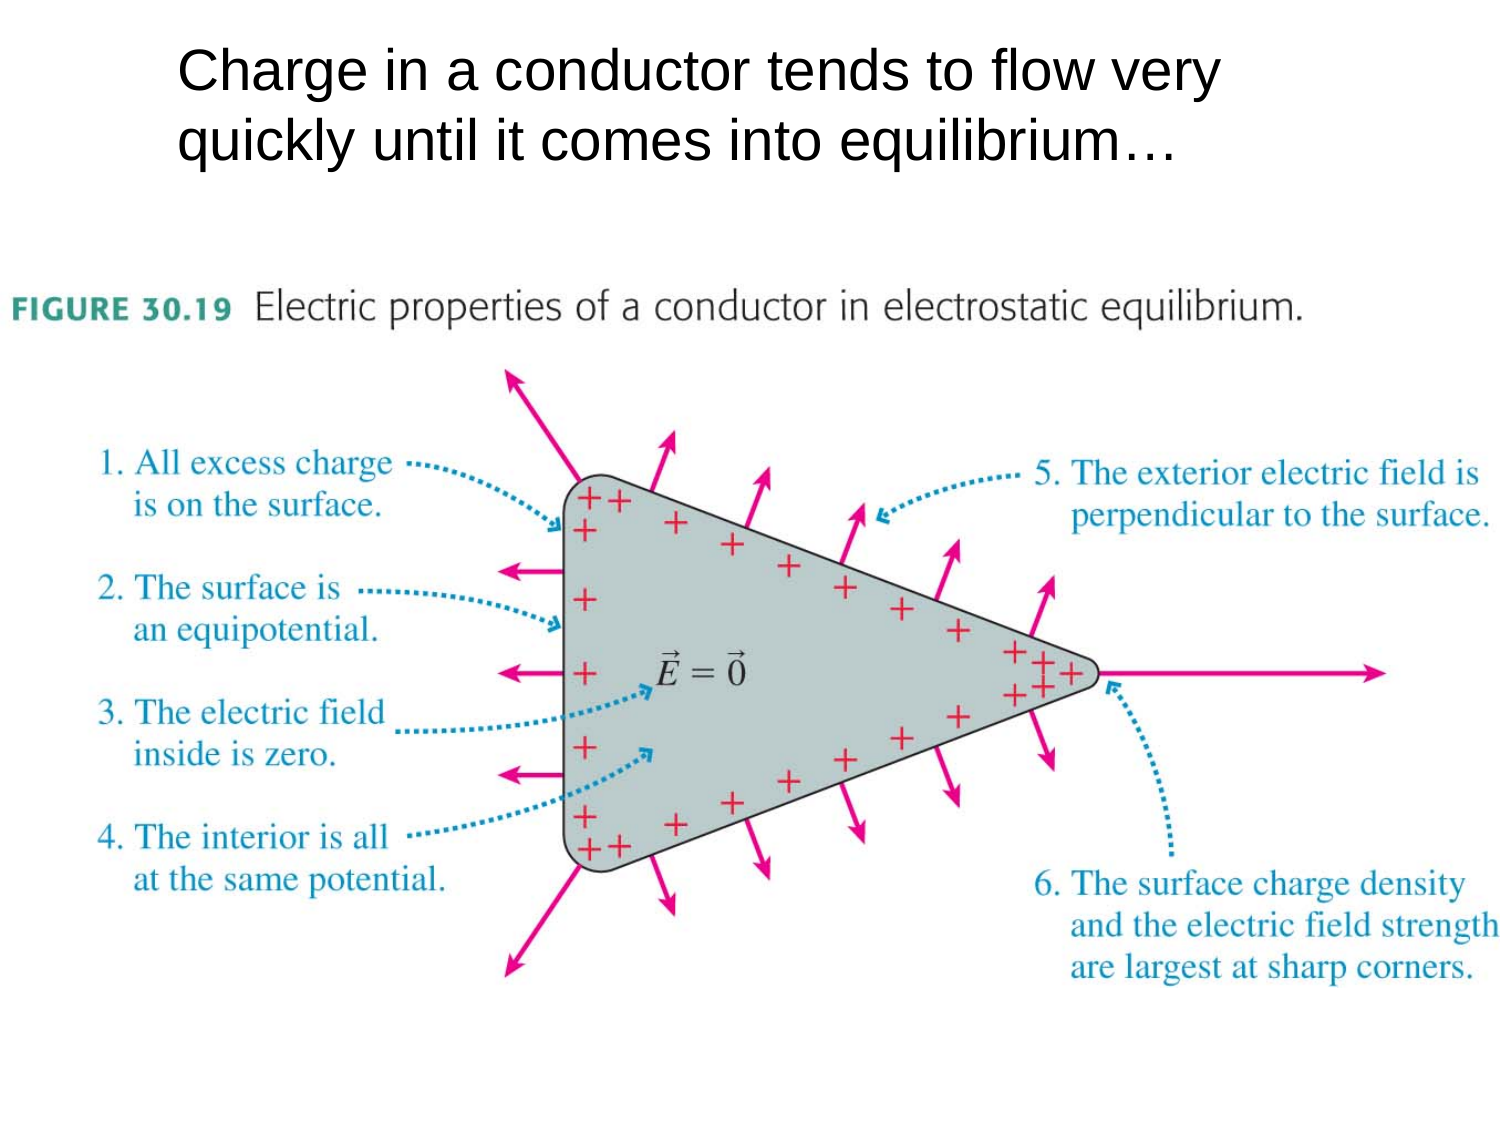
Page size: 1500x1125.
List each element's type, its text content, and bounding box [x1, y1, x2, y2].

picture [0, 275, 1500, 988]
text_box Charge in a conductor tends to flow very quickly until it comes into equilibrium… [162, 24, 1413, 180]
